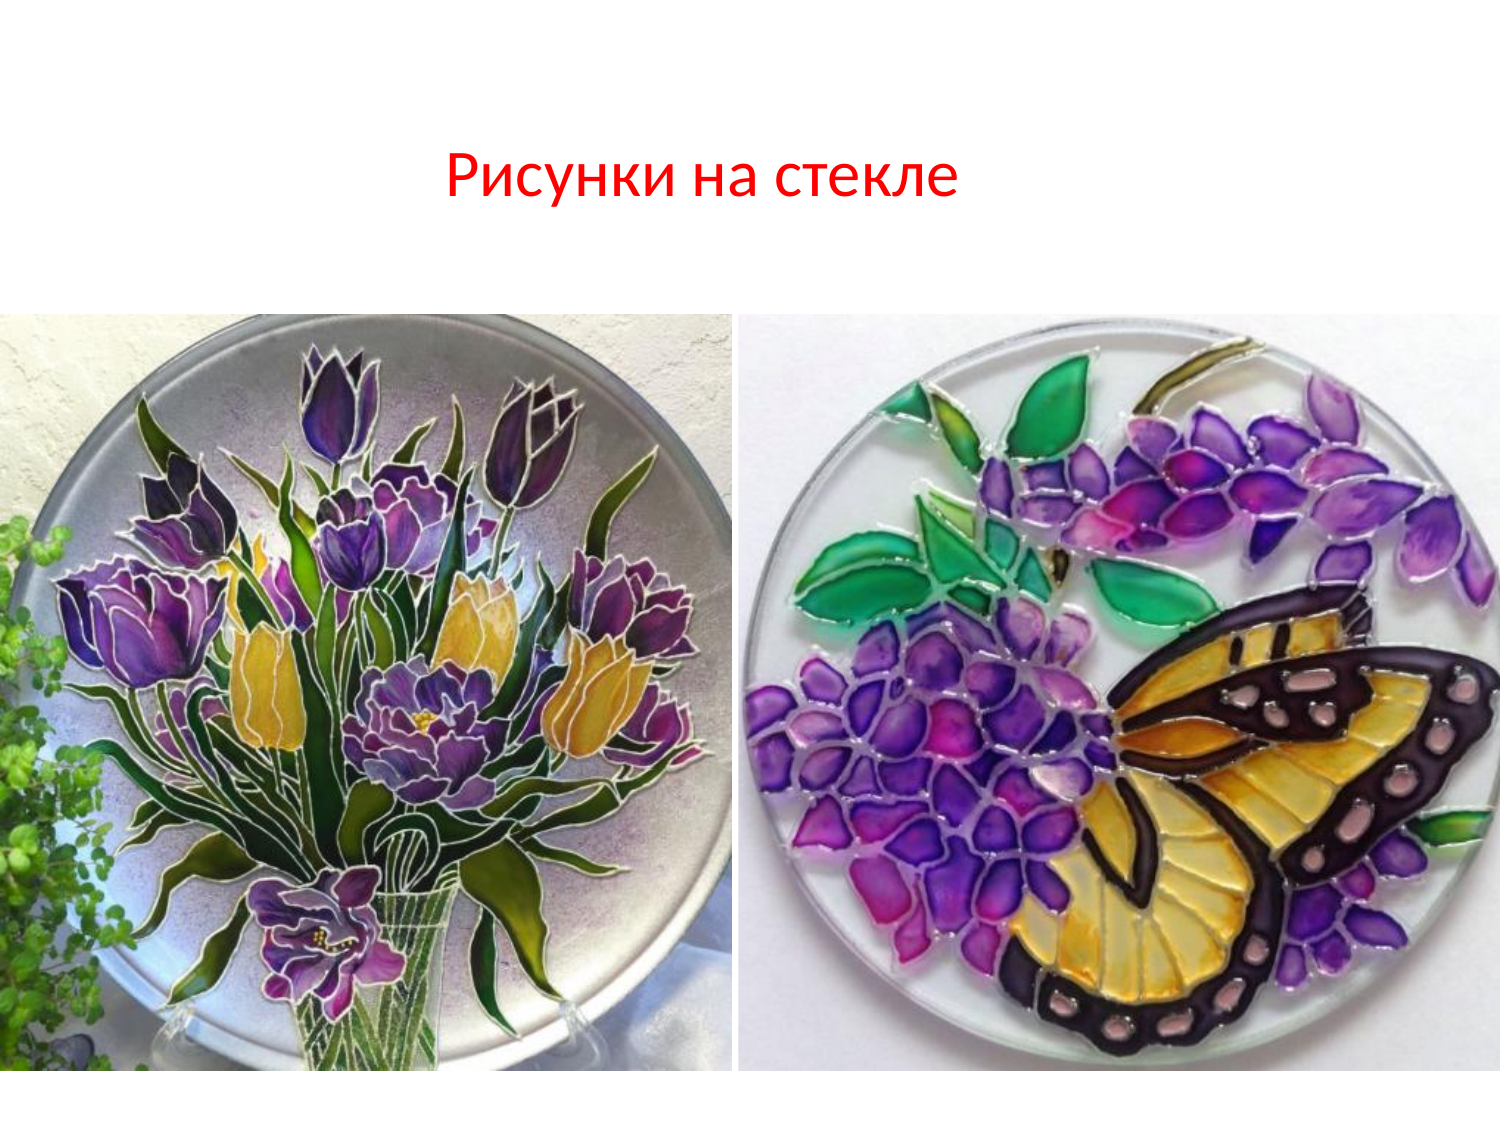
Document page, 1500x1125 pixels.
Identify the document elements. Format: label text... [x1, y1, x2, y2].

text_box Рисунки на стекле [171, 42, 1235, 218]
picture [0, 314, 732, 1071]
picture [738, 314, 1500, 1071]
